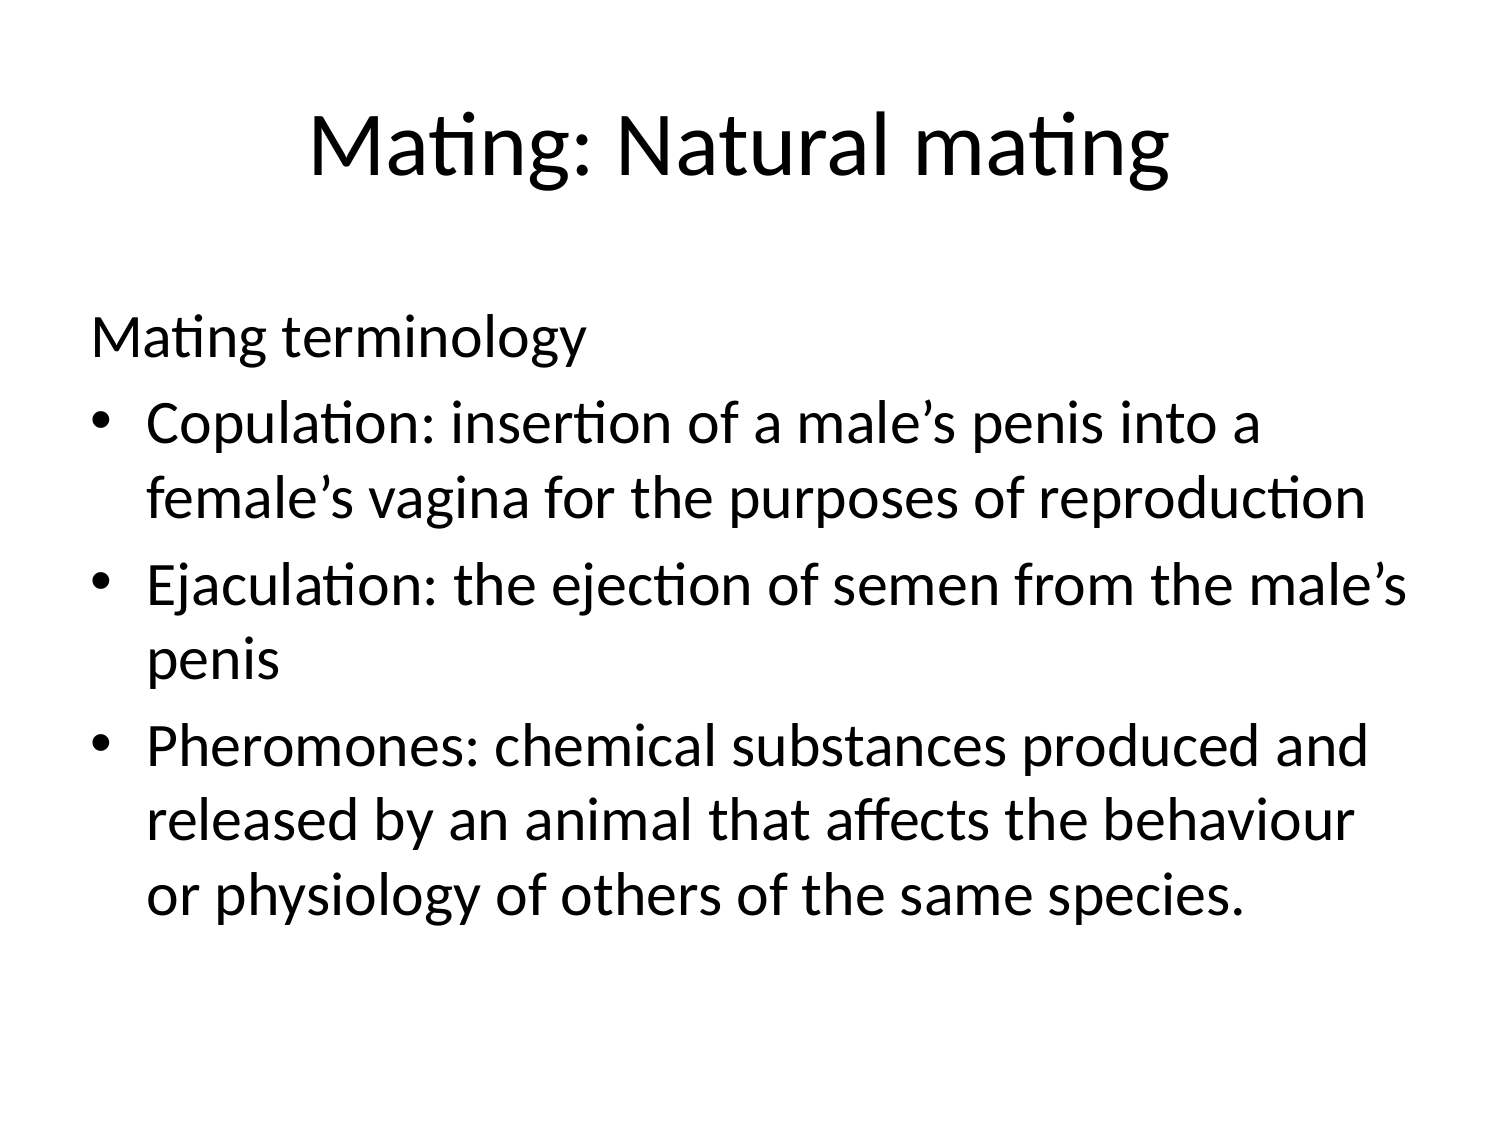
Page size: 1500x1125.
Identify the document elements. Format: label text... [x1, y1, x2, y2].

title Mating: Natural mating [75, 45, 1425, 233]
list Mating terminology Copulation: insertion of a male’s penis into a female’s vagina for the purposes of reproduction Ejaculation: the ejection of semen from the male’s penis Pheromones: chemical substances produced and released by an animal that affects the behaviour or physiology of others of the same species. [75, 287, 1425, 1030]
